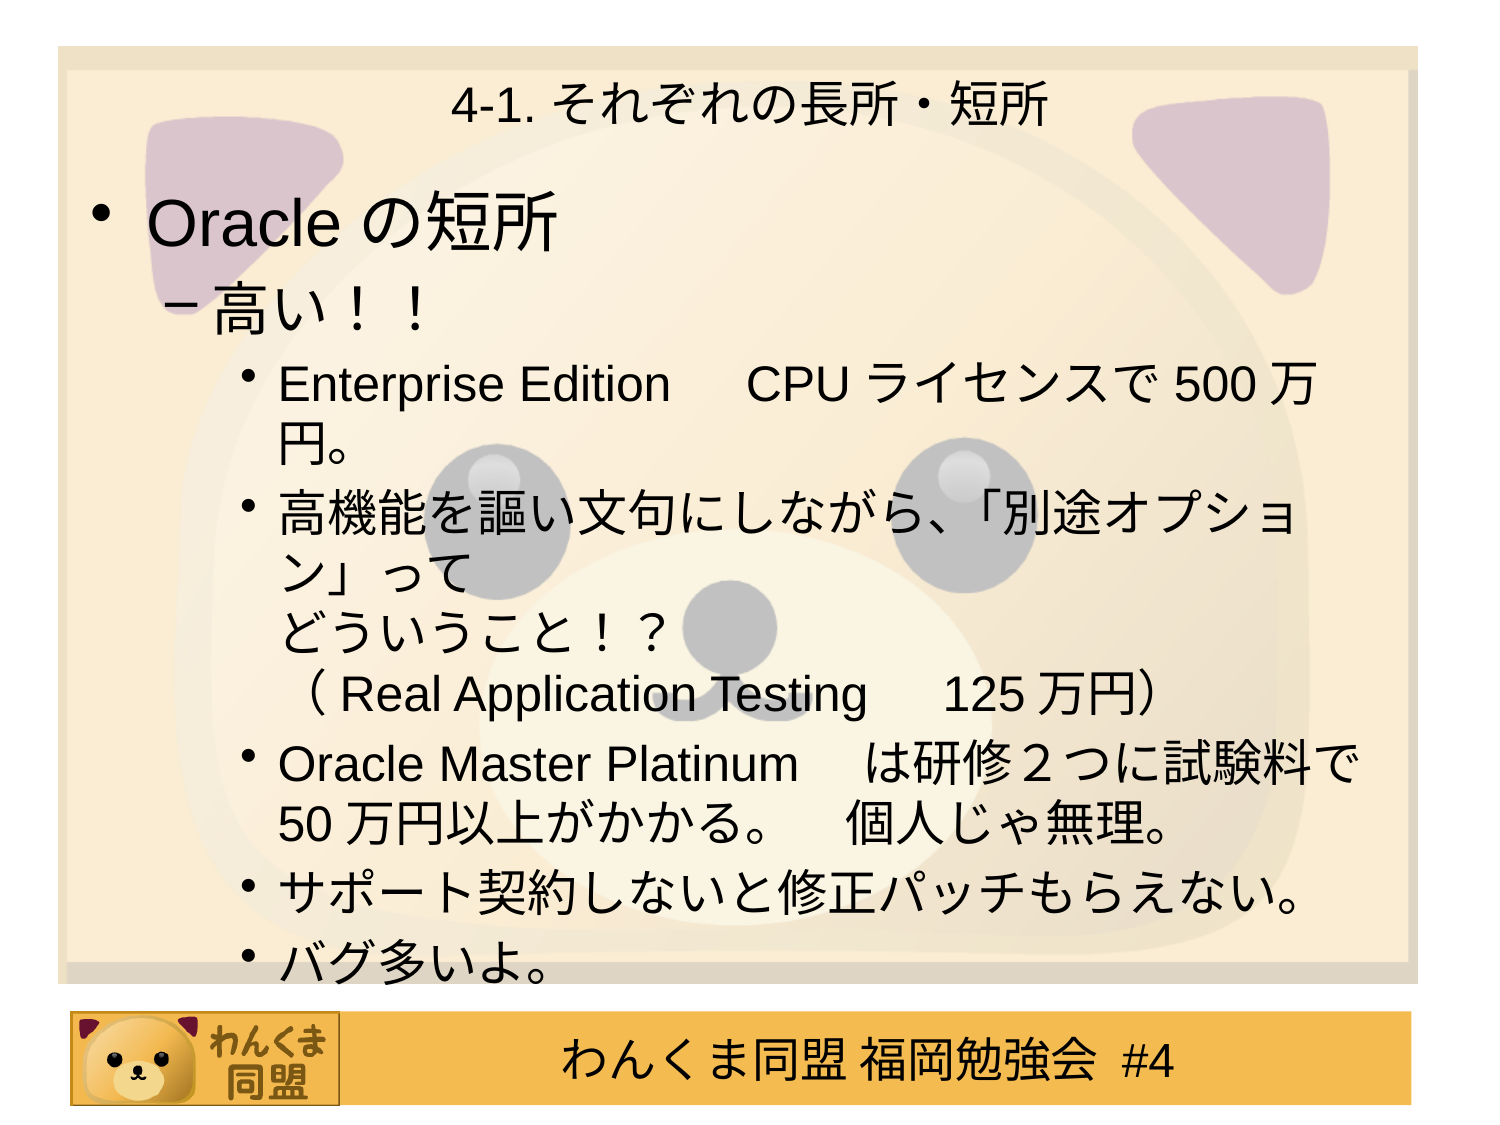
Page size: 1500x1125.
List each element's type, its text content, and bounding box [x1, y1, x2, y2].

list Oracleの短所 高い！！ Enterprise Edition CPUライセンスで500万円。 高機能を謳い文句にしながら、｢別途オプション」って どういうこと！？ （Real Application Testing 125万円） Oracle Master Platinum は研修２つに試験料で 50万円以上がかかる。 個人じゃ無理。 サポート契約しないと修正パッチもらえない。 バグ多いよ。 [74, 172, 1426, 1006]
picture [70, 1011, 340, 1106]
picture [58, 46, 1418, 984]
title 4-1.それぞれの長所・短所 [74, 44, 1426, 162]
